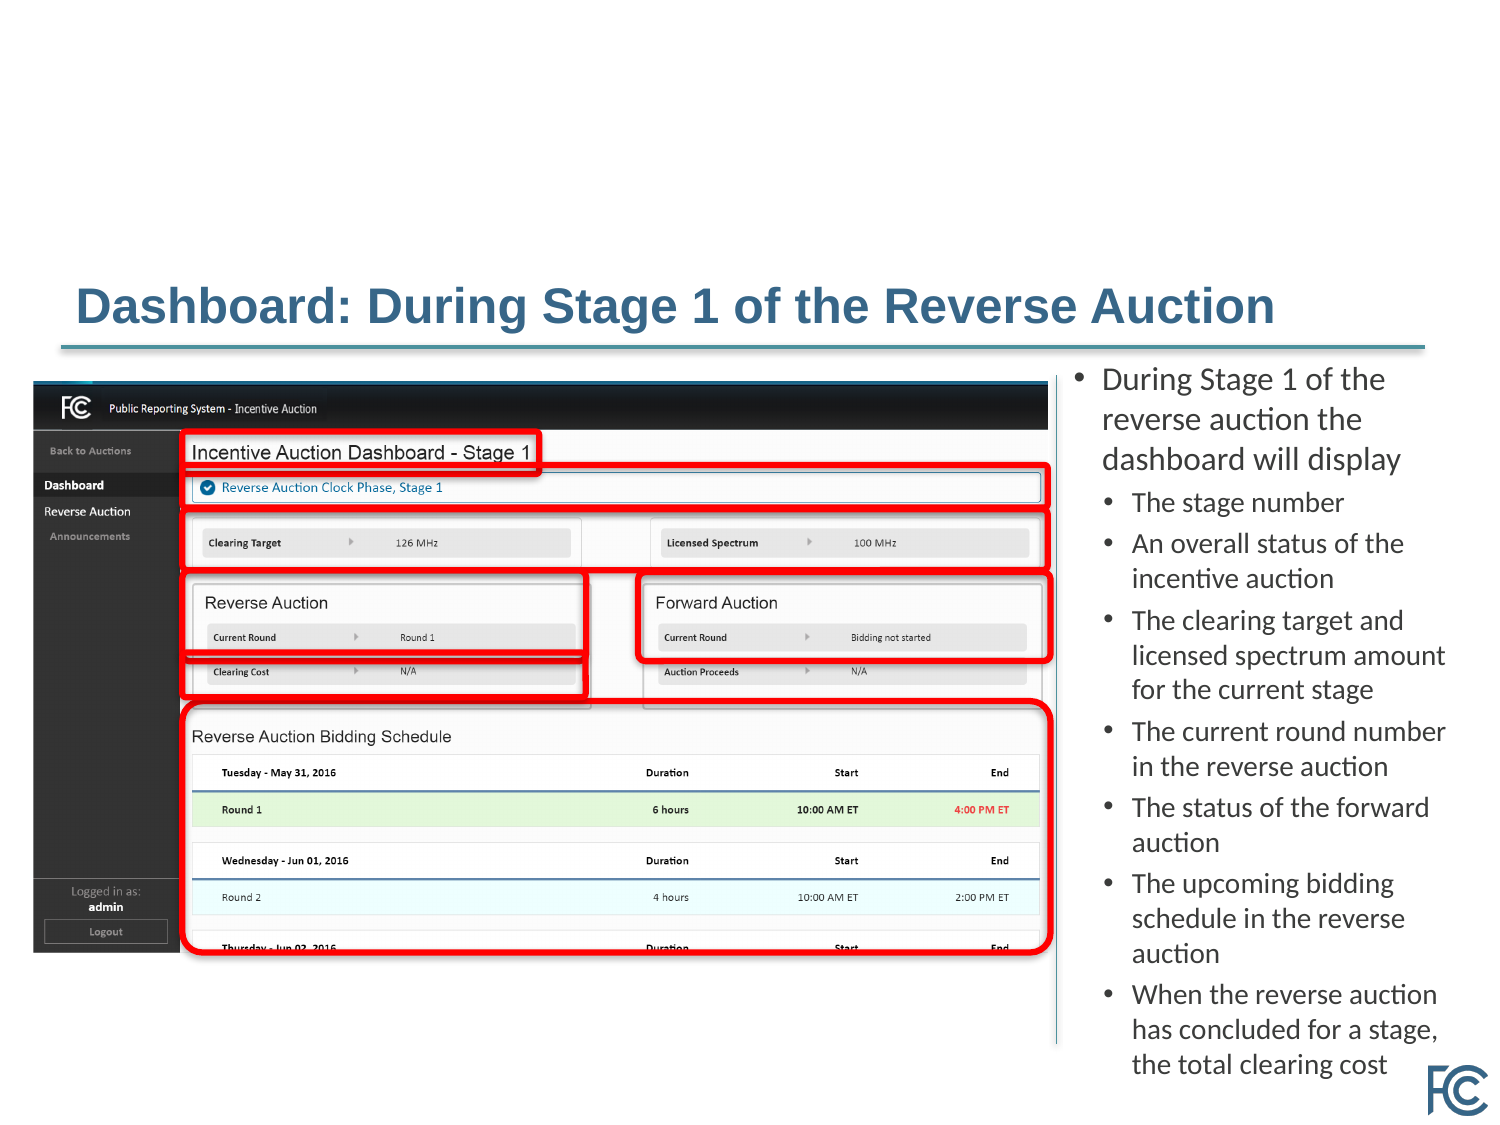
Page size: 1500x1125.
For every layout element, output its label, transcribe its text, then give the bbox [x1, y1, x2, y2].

picture [1428, 1065, 1488, 1116]
text_box During Stage 1 of the reverse auction the dashboard will display The stage number An overall status of the incentive auction The clearing target and licensed spectrum amount for the current stage The current round number in the reverse auction The status of the forward auction The upcoming bidding schedule in the reverse auction When the reverse auction has concluded for a stage, the total clearing cost [1058, 350, 1478, 1088]
title Dashboard: During Stage 1 of the Reverse Auction [60, 265, 1468, 366]
picture [0, 2, 1372, 1018]
